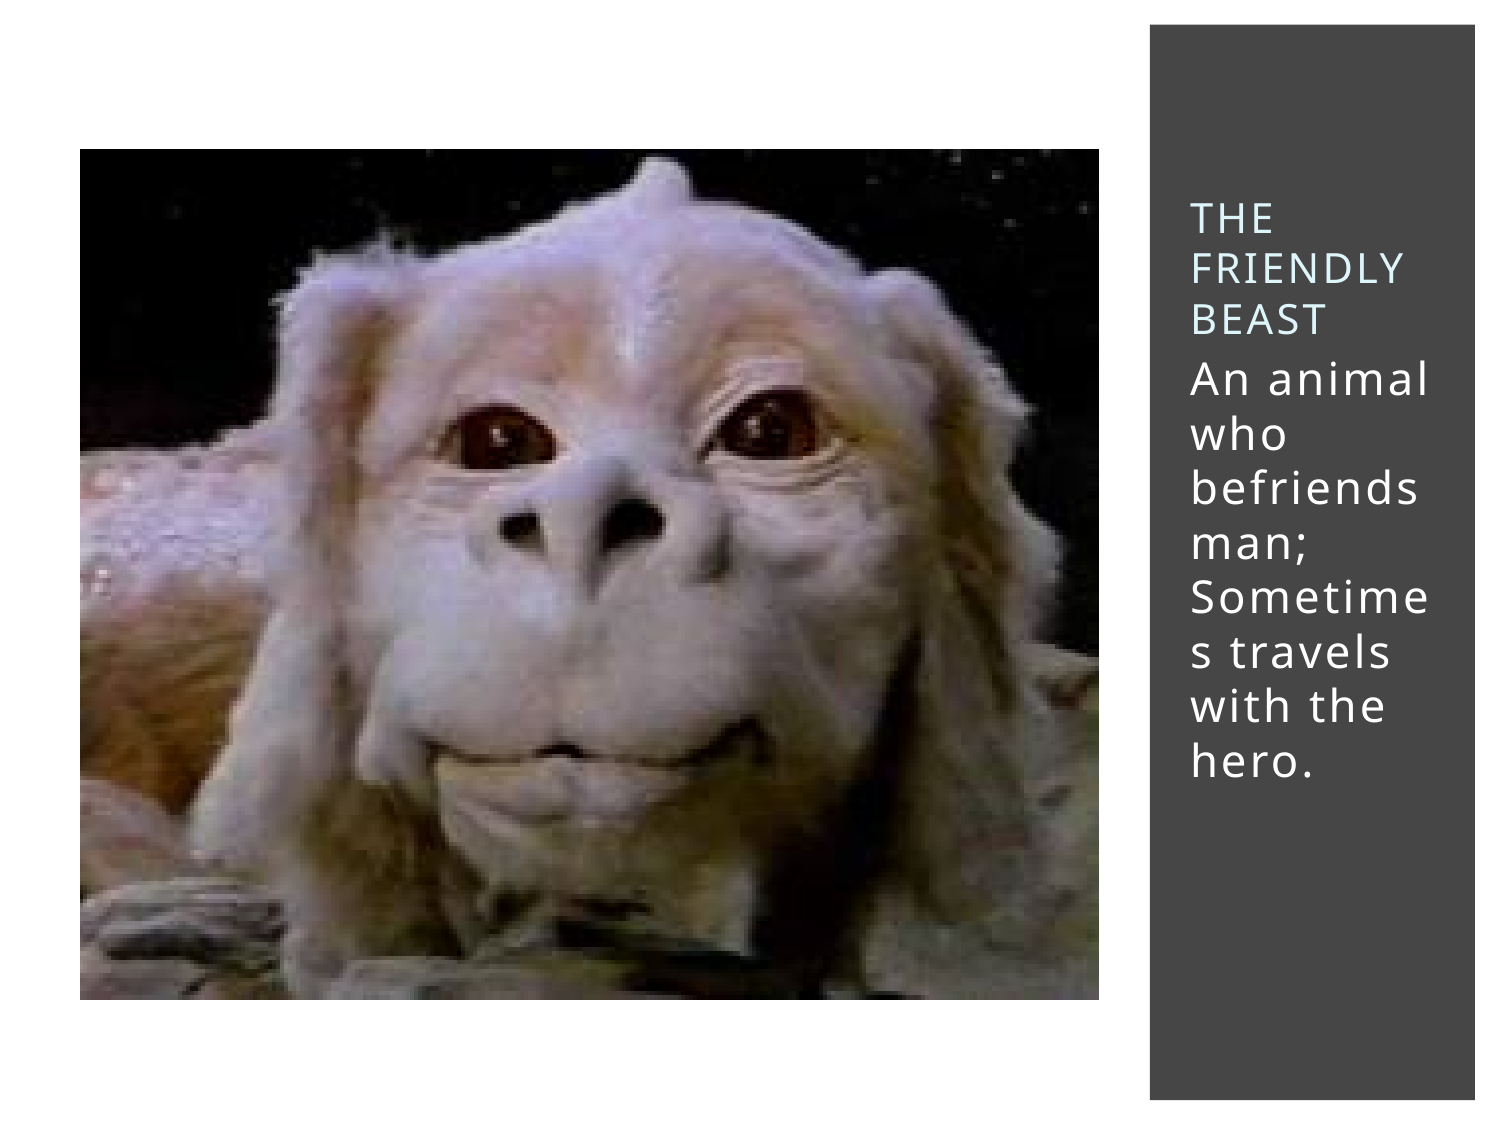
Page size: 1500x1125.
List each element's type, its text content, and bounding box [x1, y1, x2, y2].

title The Friendly Beast [1175, 75, 1450, 350]
picture [24, 24, 1126, 1101]
list An animal who befriends man; Sometimes travels with the hero. [1175, 350, 1450, 838]
